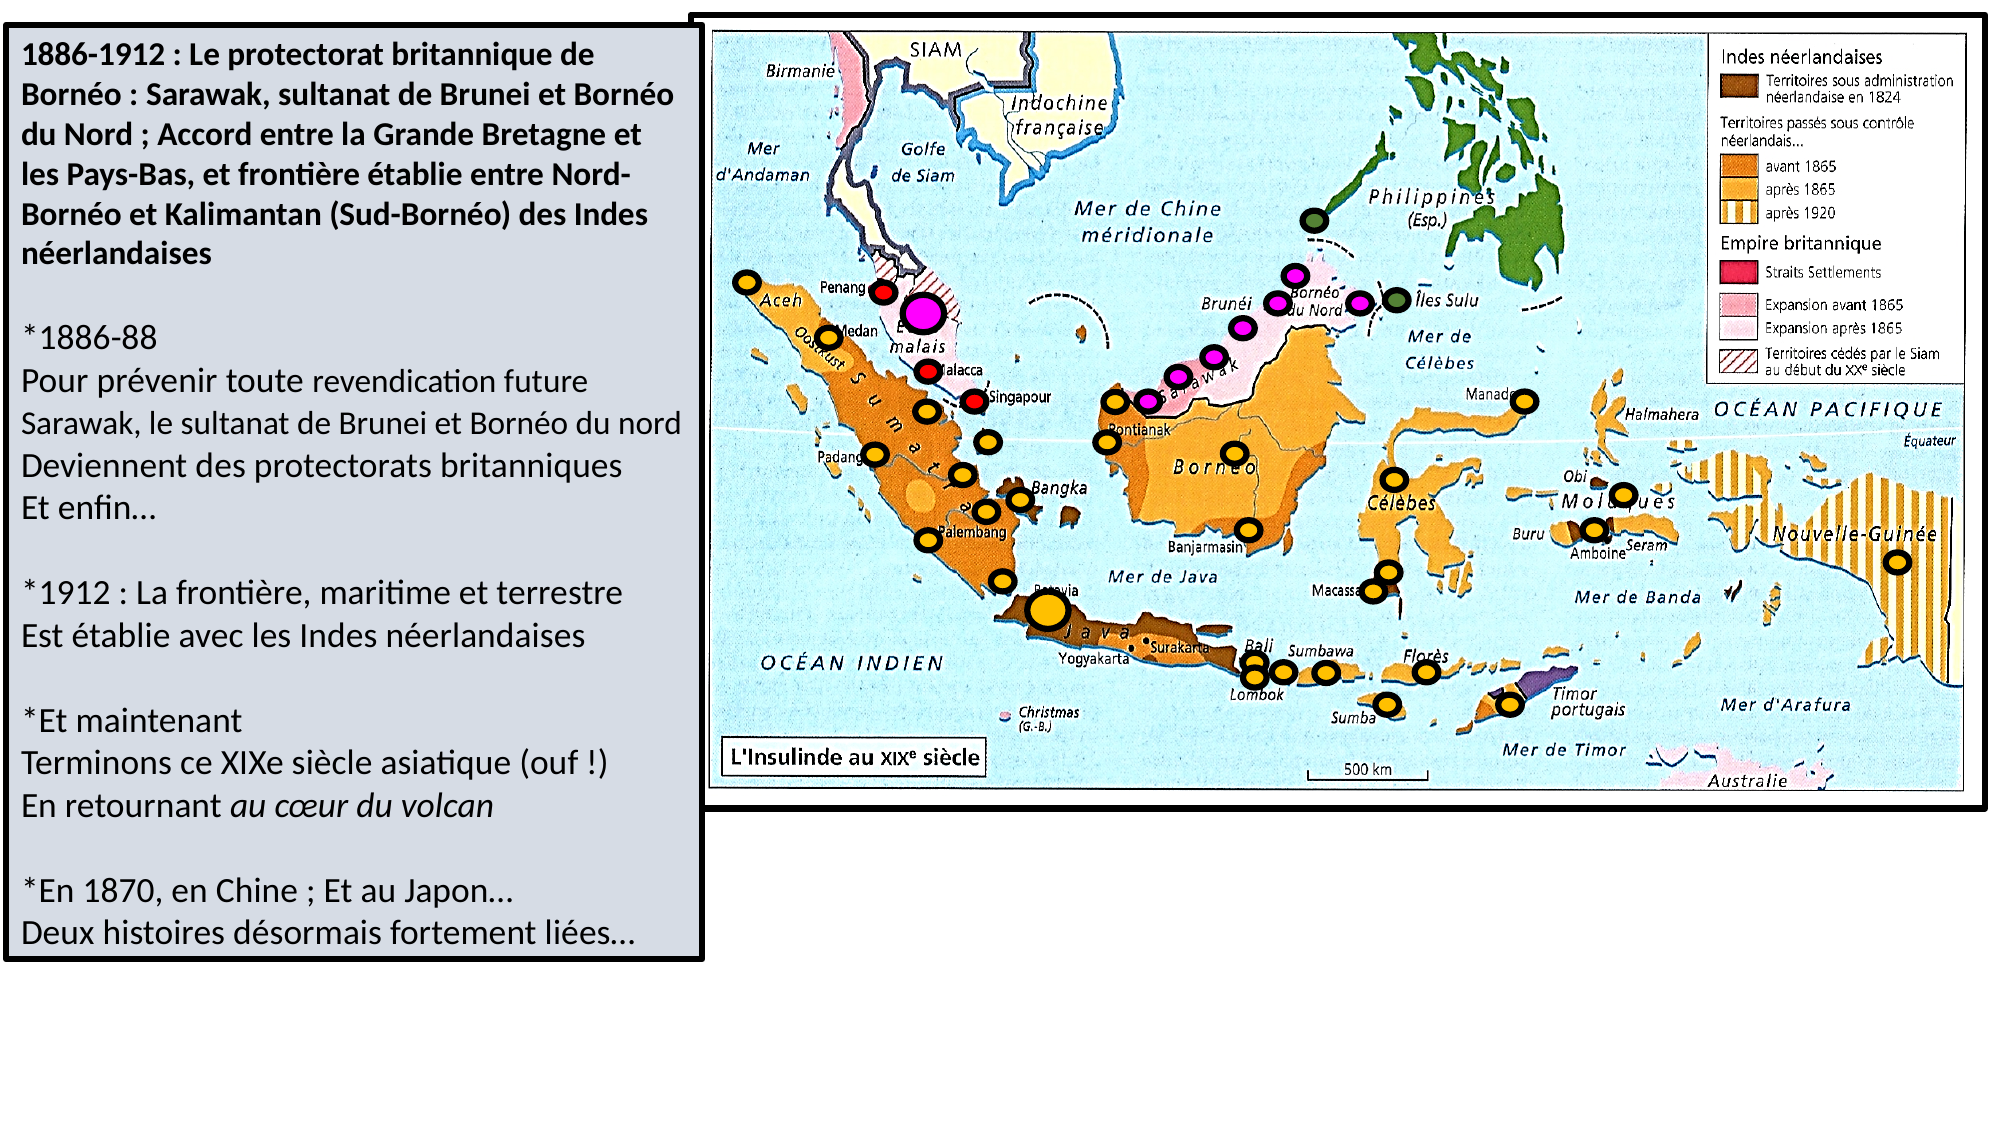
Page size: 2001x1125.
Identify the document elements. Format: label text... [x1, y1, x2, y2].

text_box 1886-1912 : Le protectorat britannique de Bornéo : Sarawak, sultanat de Brunei et Bornéo du Nord ; Accord entre la Grande Bretagne et les Pays-Bas, et frontière établie entre Nord-Bornéo et Kalimantan (Sud-Bornéo) des Indes néerlandaises *1886-88 Pour prévenir toute revendication future Sarawak, le sultanat de Brunei et Bornéo du nord Deviennent des protectorats britanniques Et enfin… *1912 : La frontière, maritime et terrestre Est établie avec les Indes néerlandaises *Et maintenant Terminons ce XIXe siècle asiatique (ouf !) En retournant au cœur du volcan *En 1870, en Chine ; Et au Japon… Deux histoires désormais fortement liées… [6, 24, 703, 960]
picture [693, 17, 1983, 806]
